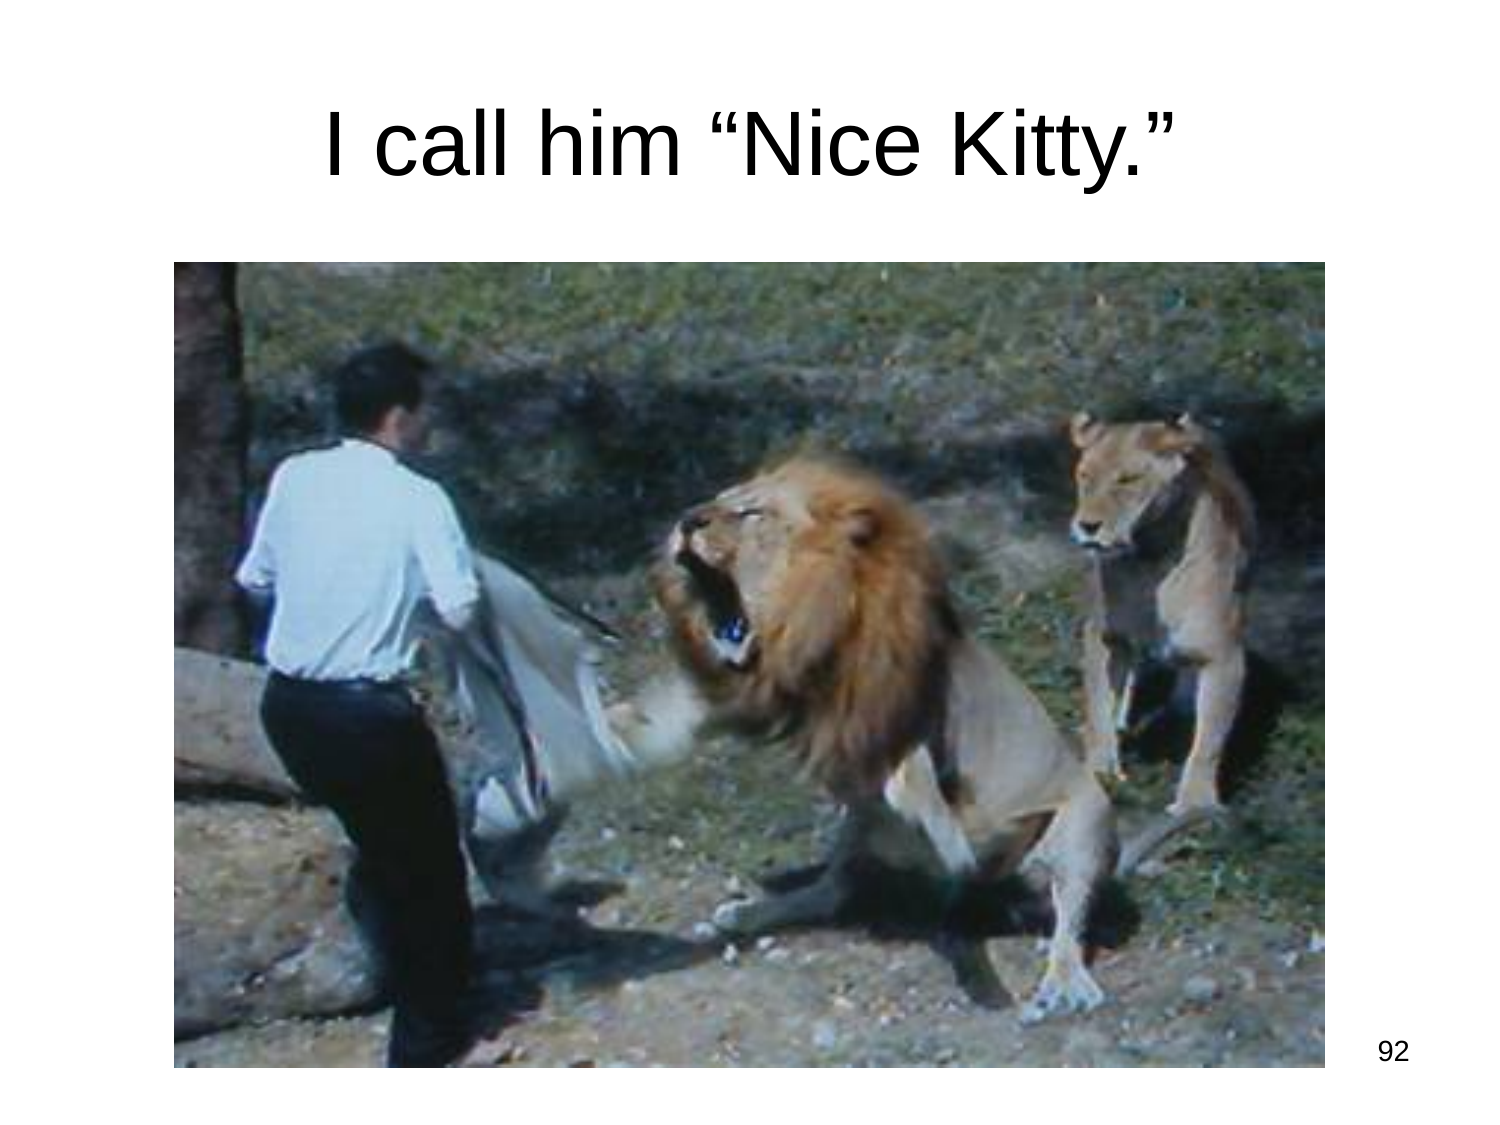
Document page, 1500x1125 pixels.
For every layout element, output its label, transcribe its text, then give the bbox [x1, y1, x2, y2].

title I call him “Nice Kitty.” [75, 45, 1425, 233]
picture [174, 262, 1326, 1068]
slide_number 92 [1074, 1024, 1425, 1103]
